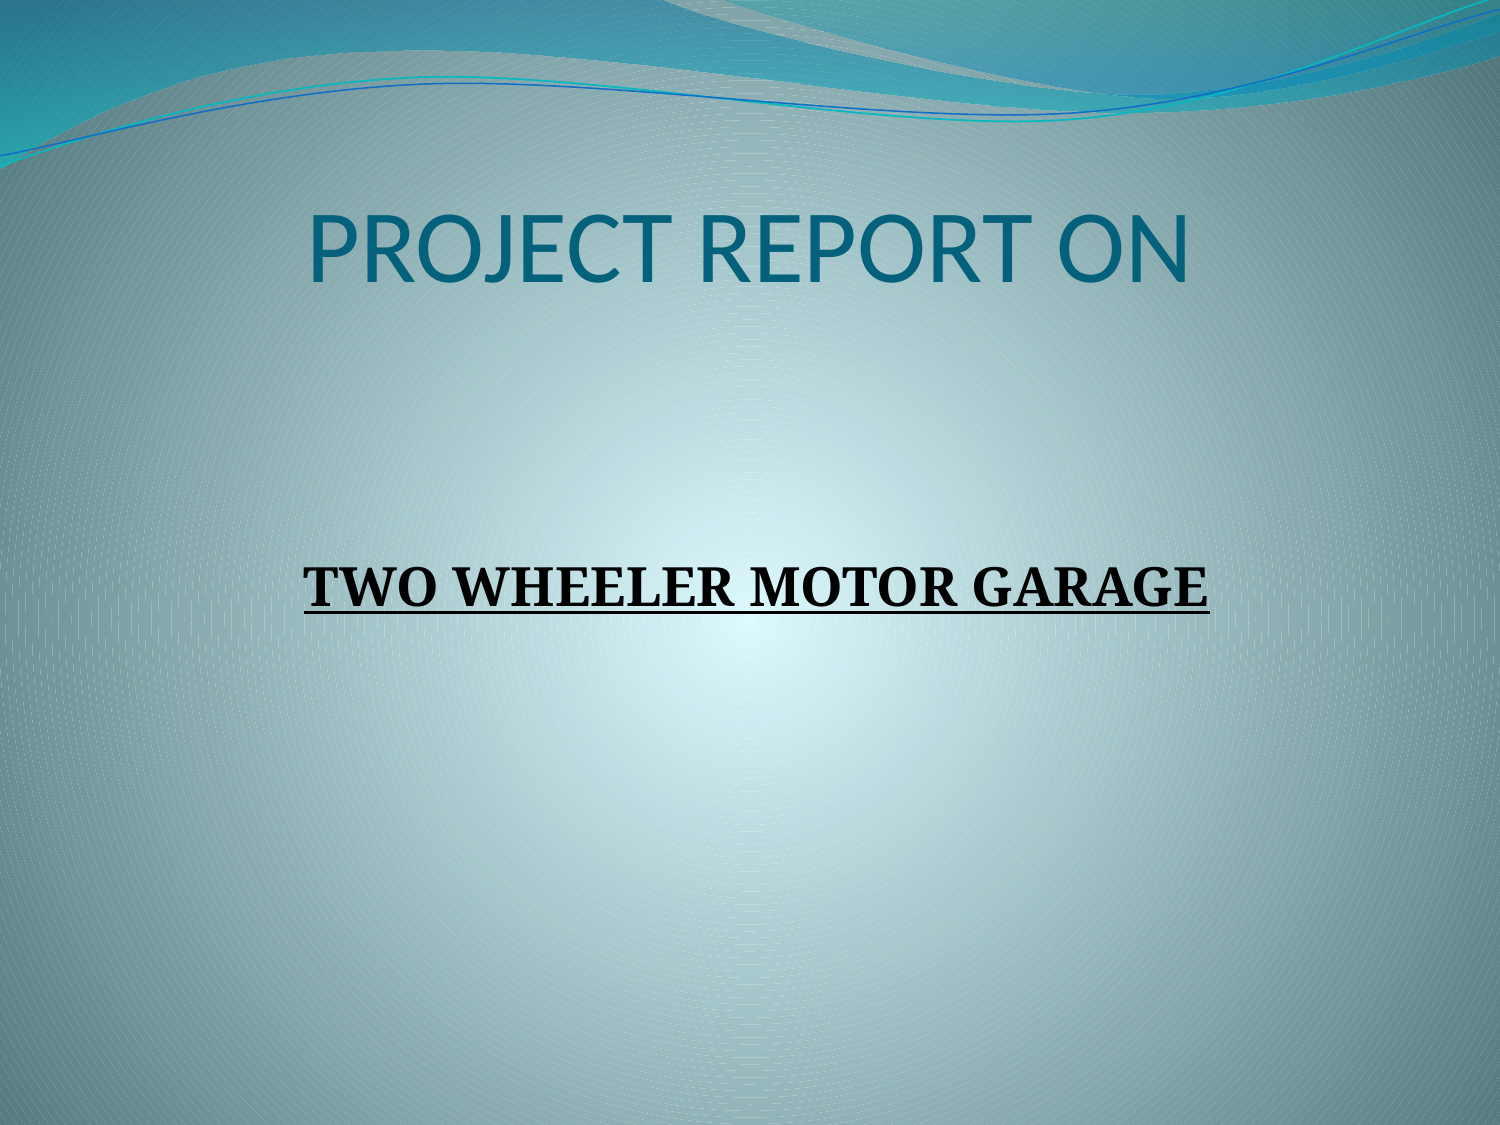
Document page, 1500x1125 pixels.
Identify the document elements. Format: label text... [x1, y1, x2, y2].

list TWO WHEELER MOTOR GARAGE [75, 317, 1425, 1038]
title PROJECT REPORT ON [75, 115, 1425, 303]
